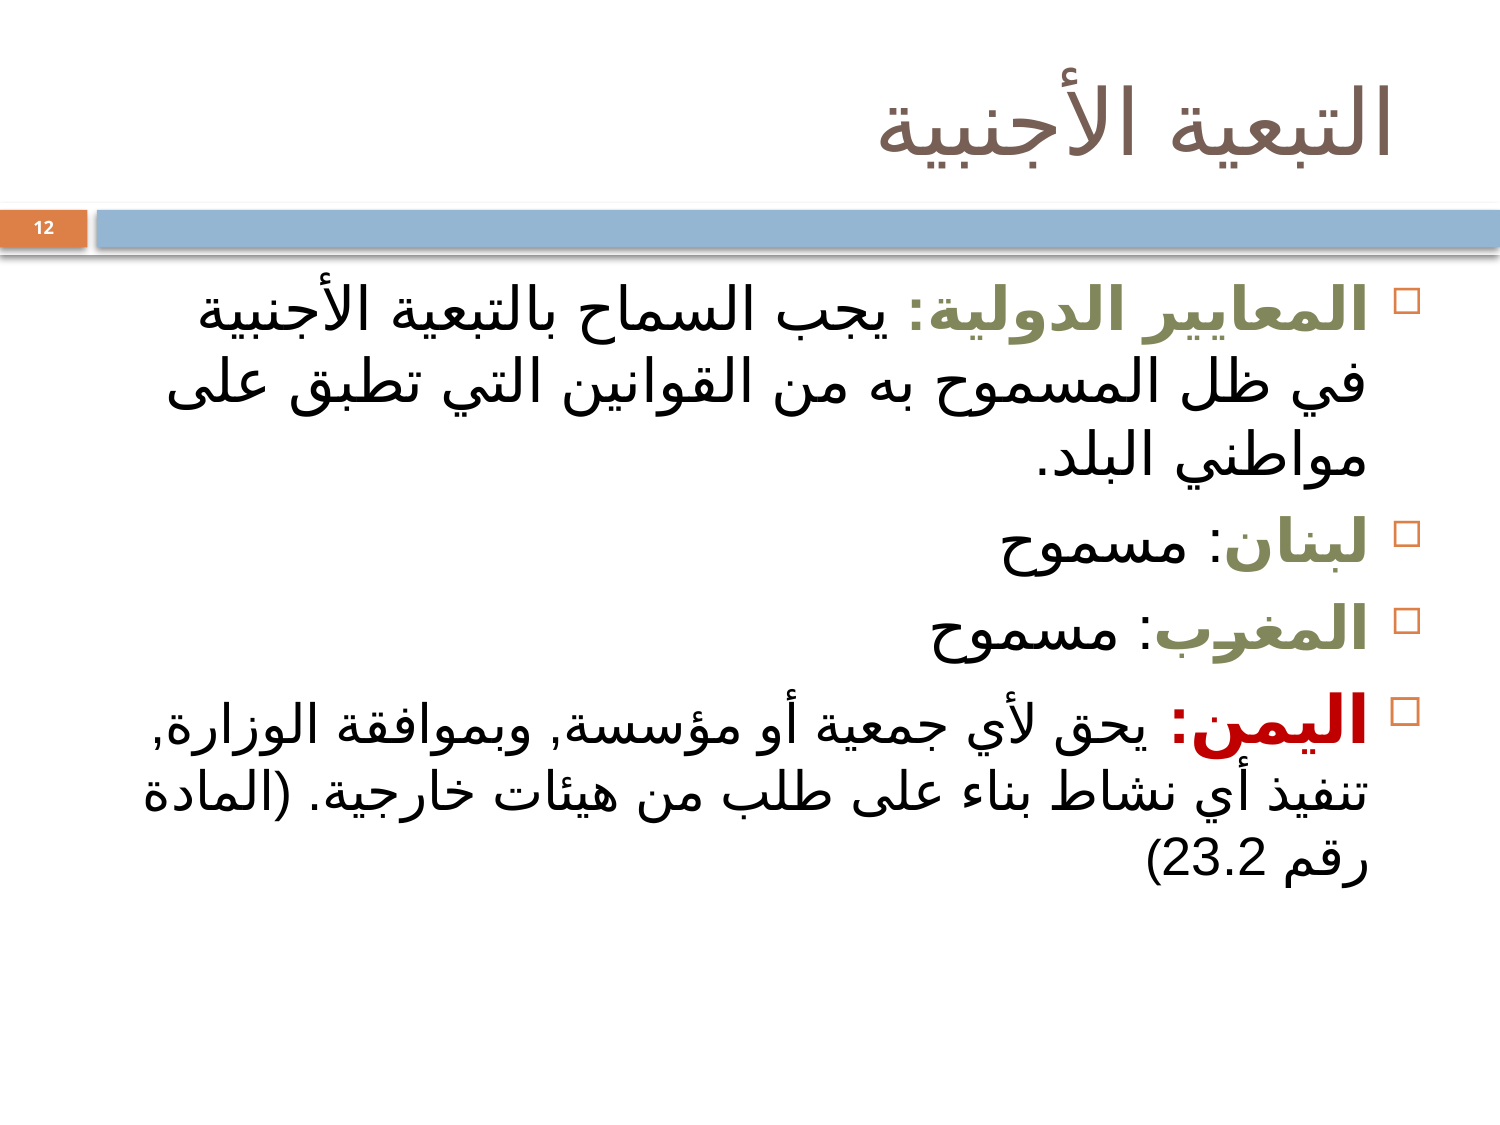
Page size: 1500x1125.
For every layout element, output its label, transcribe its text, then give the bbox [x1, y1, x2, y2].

title التبعية الأجنبية [100, 37, 1439, 201]
slide_number 12 [0, 208, 88, 249]
list المعايير الدولية: يجب السماح بالتبعية الأجنبية في ظل المسموح به من القوانين التي تطبق على مواطني البلد. لبنان: مسموح المغرب: مسموح اليمن: يحق لأي جمعية أو مؤسسة, وبموافقة الوزارة, تنفيذ أي نشاط بناء على طلب من هيئات خارجية. (المادة رقم 23.2) [100, 262, 1439, 1001]
